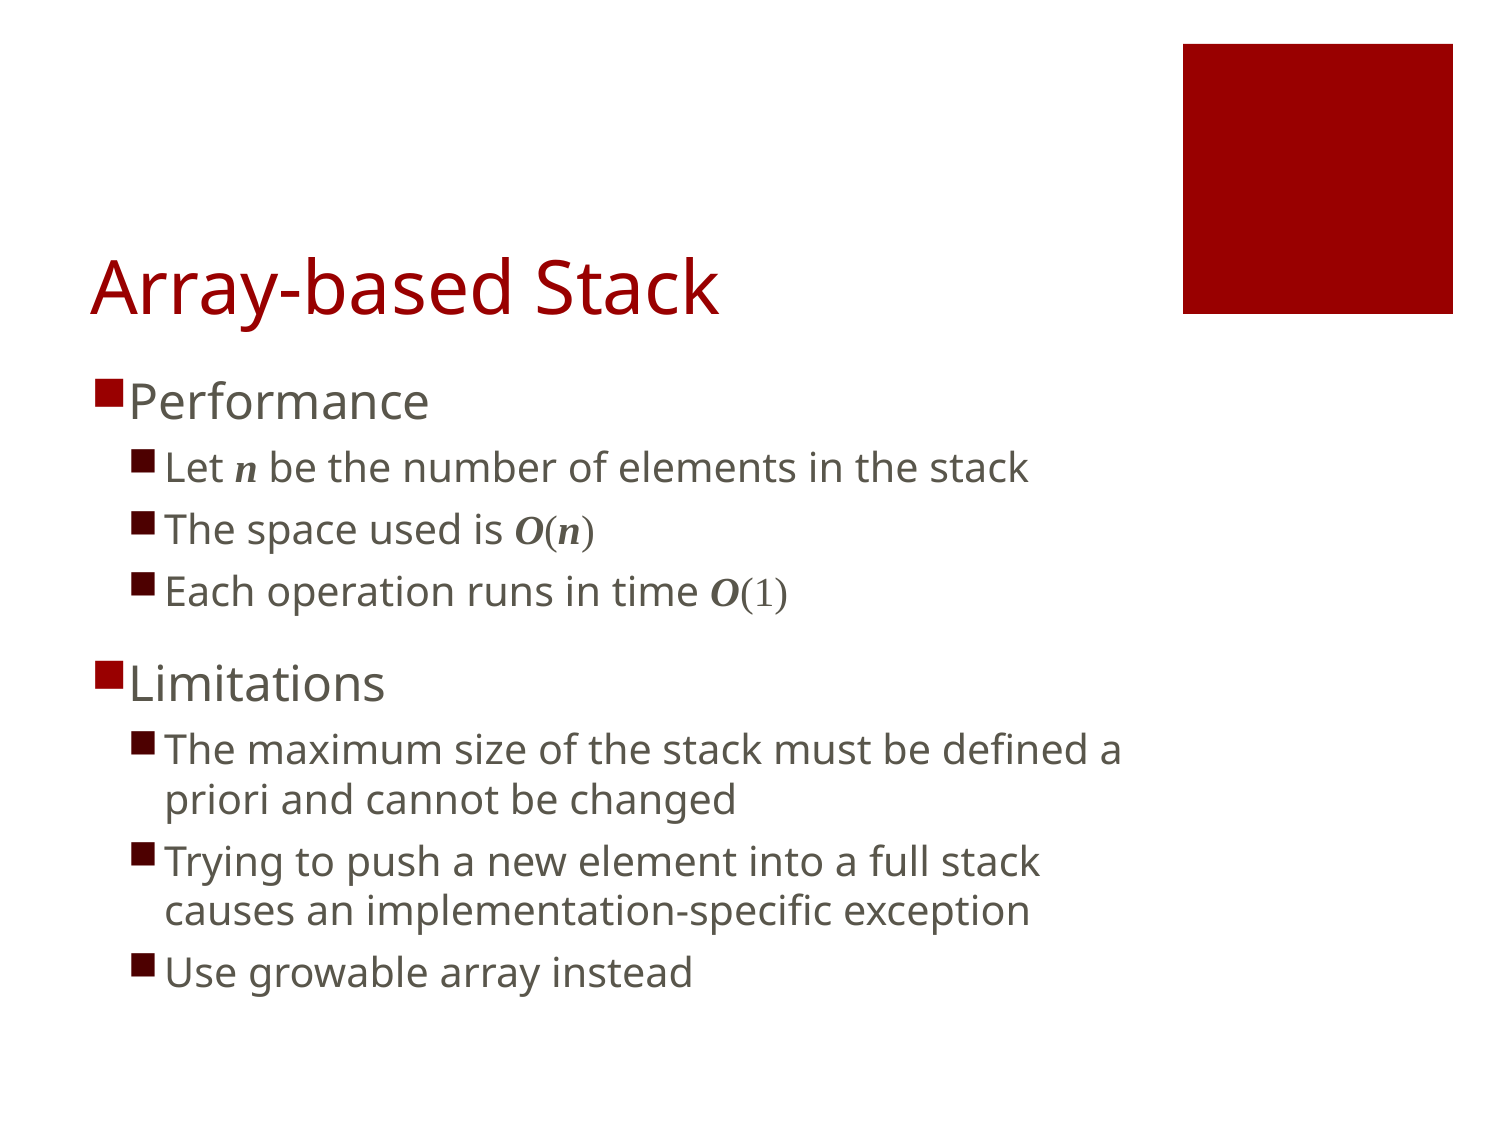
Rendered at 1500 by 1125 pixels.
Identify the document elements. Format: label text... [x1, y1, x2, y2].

title Array-based Stack [75, 149, 1143, 338]
list Performance Let n be the number of elements in the stack The space used is O(n) Each operation runs in time O(1) Limitations The maximum size of the stack must be defined a priori and cannot be changed Trying to push a new element into a full stack causes an implementation-specific exception Use growable array instead [75, 362, 1143, 1005]
